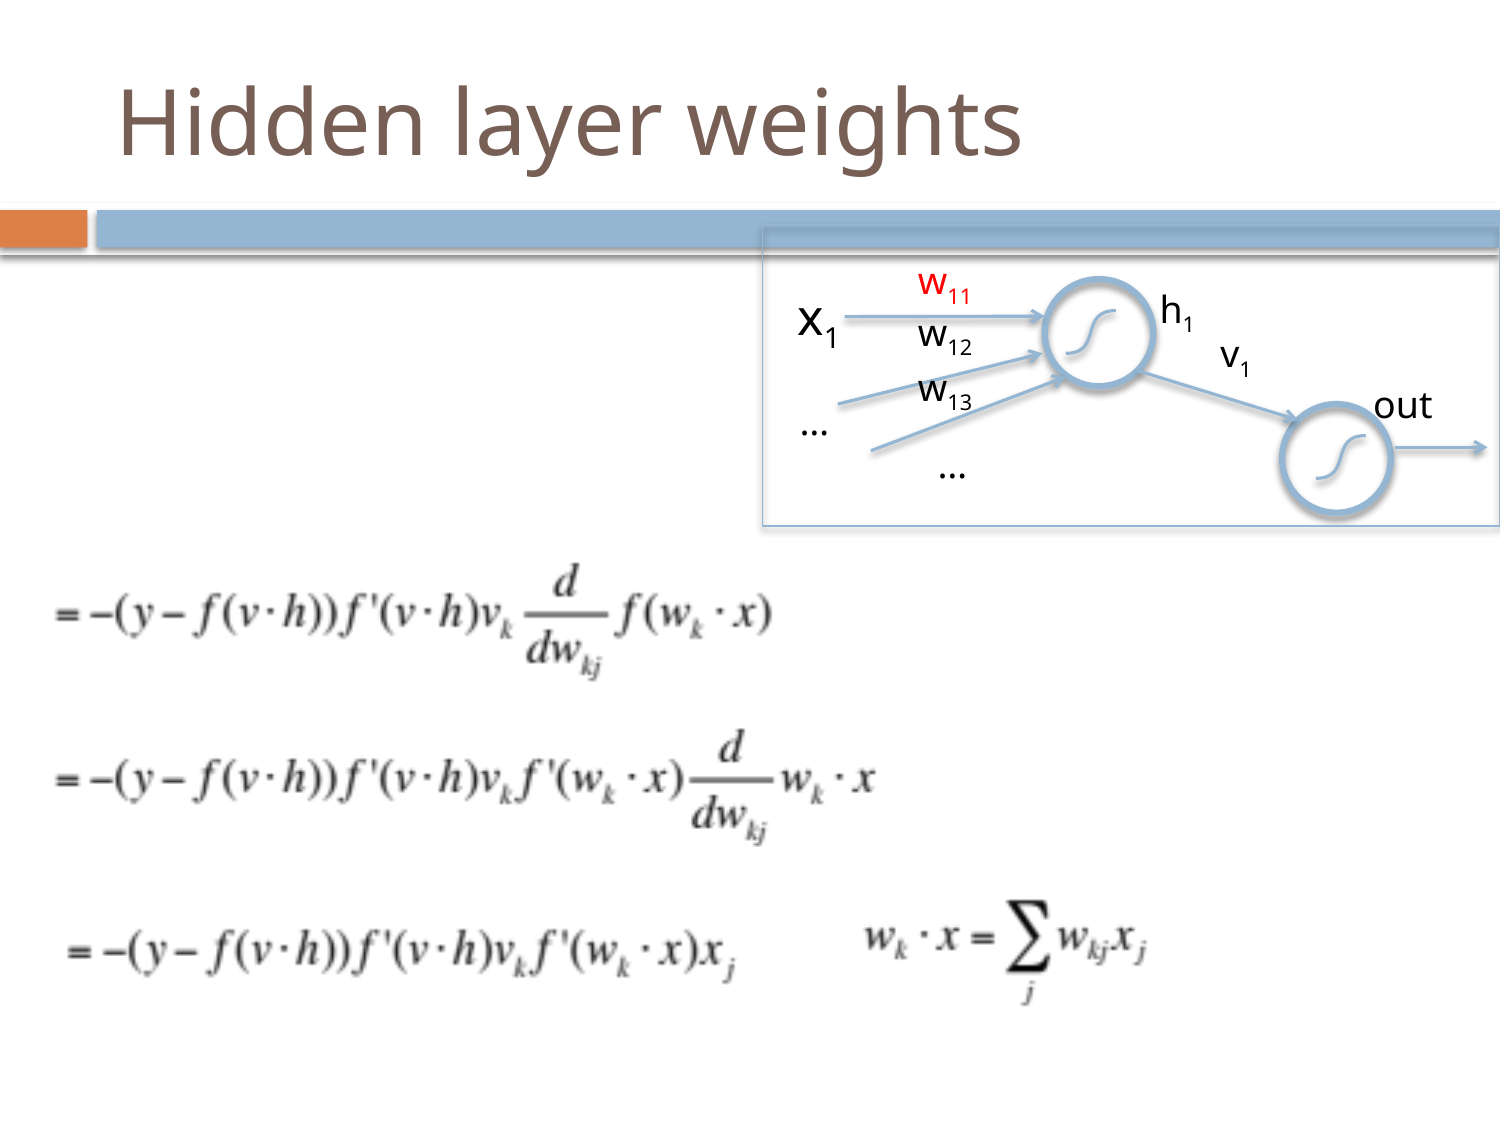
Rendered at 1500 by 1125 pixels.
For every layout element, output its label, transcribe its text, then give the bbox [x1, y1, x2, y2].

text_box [49, 715, 879, 851]
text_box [858, 892, 1156, 1013]
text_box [1137, 370, 1299, 421]
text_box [845, 317, 1043, 324]
text_box [762, 224, 1500, 527]
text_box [837, 353, 1043, 405]
title Hidden layer weights [100, 37, 1438, 200]
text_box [1315, 435, 1367, 479]
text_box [62, 917, 738, 988]
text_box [870, 376, 1066, 452]
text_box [49, 549, 775, 685]
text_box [1065, 310, 1117, 354]
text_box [1397, 450, 1485, 455]
